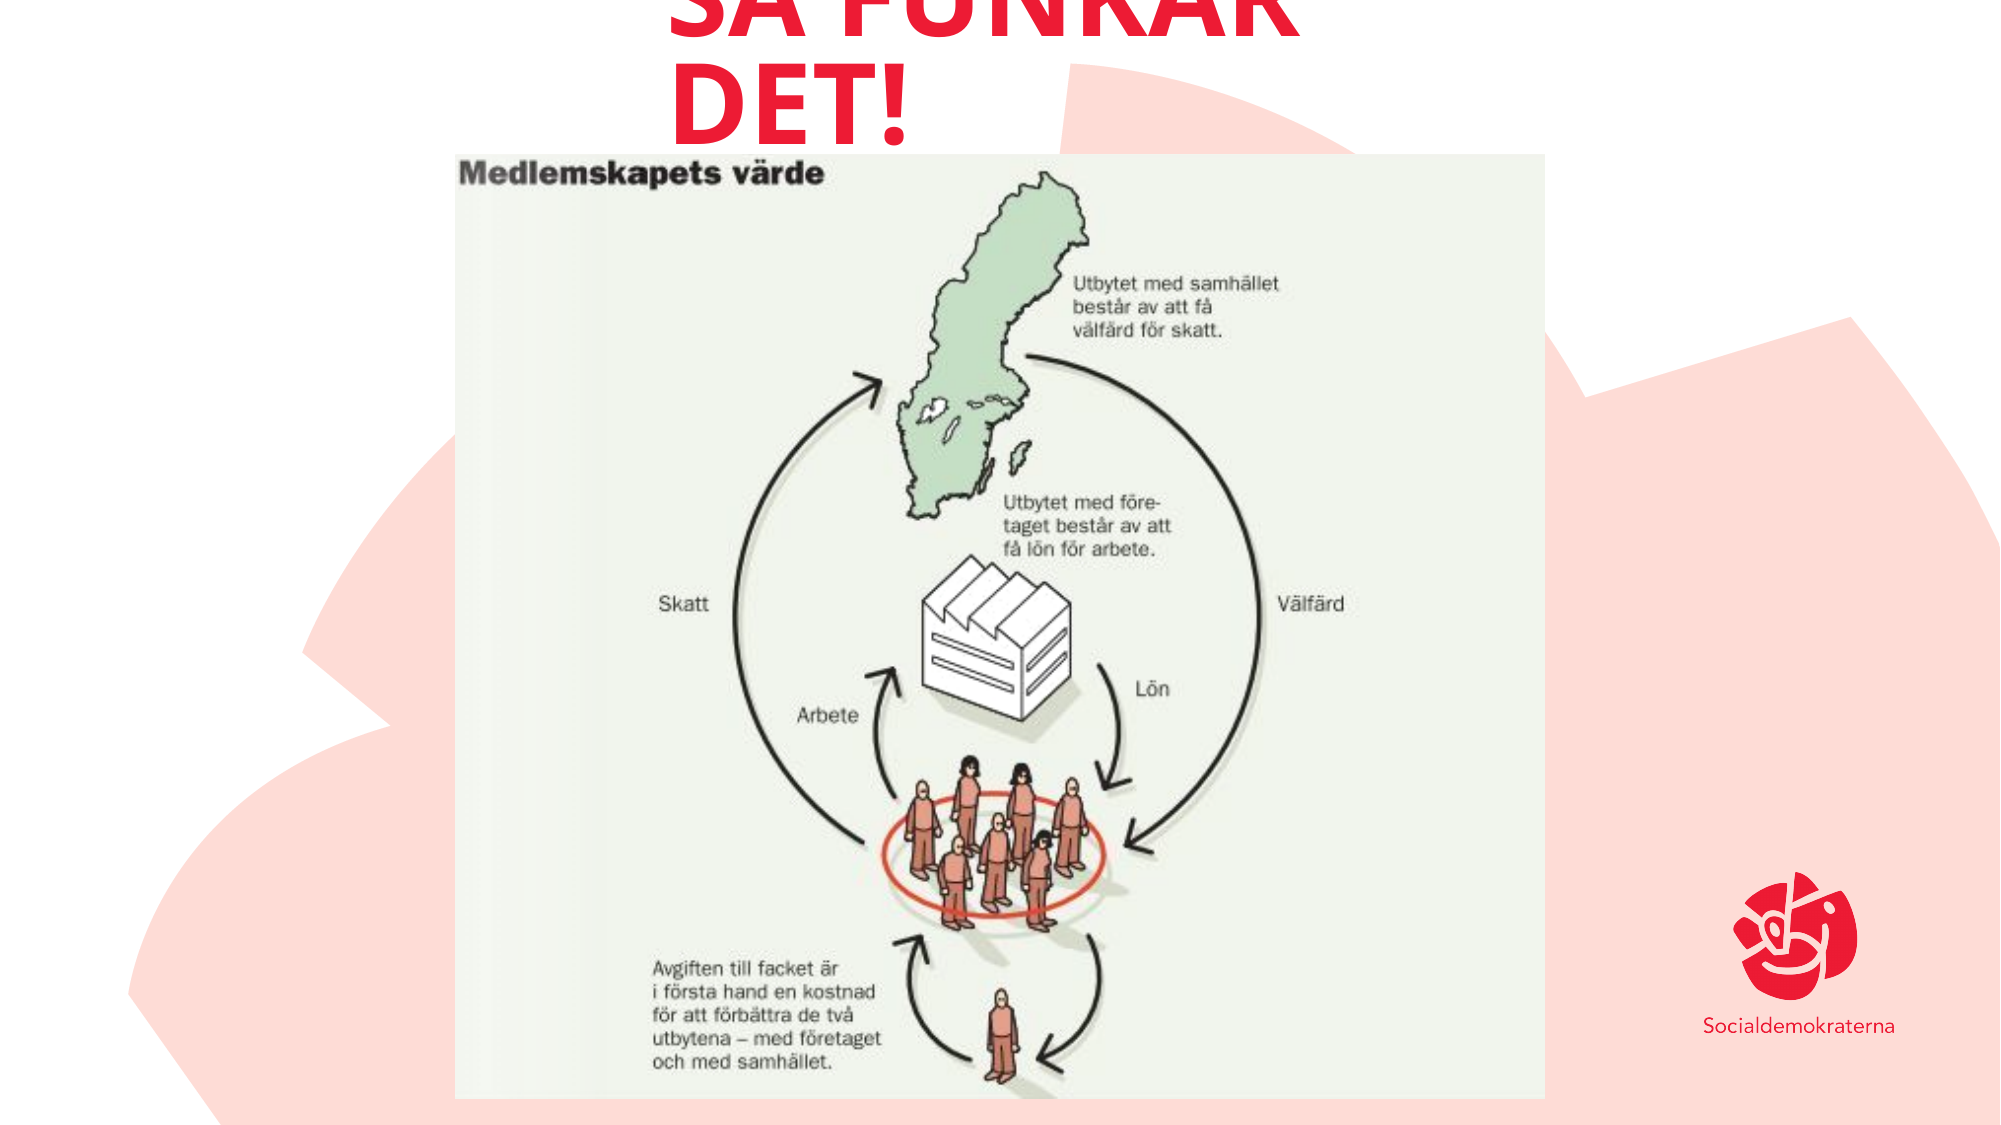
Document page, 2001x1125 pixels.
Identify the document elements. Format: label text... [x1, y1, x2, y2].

picture [0, 1, 2000, 1125]
title Så funkar det! [666, 11, 1334, 153]
